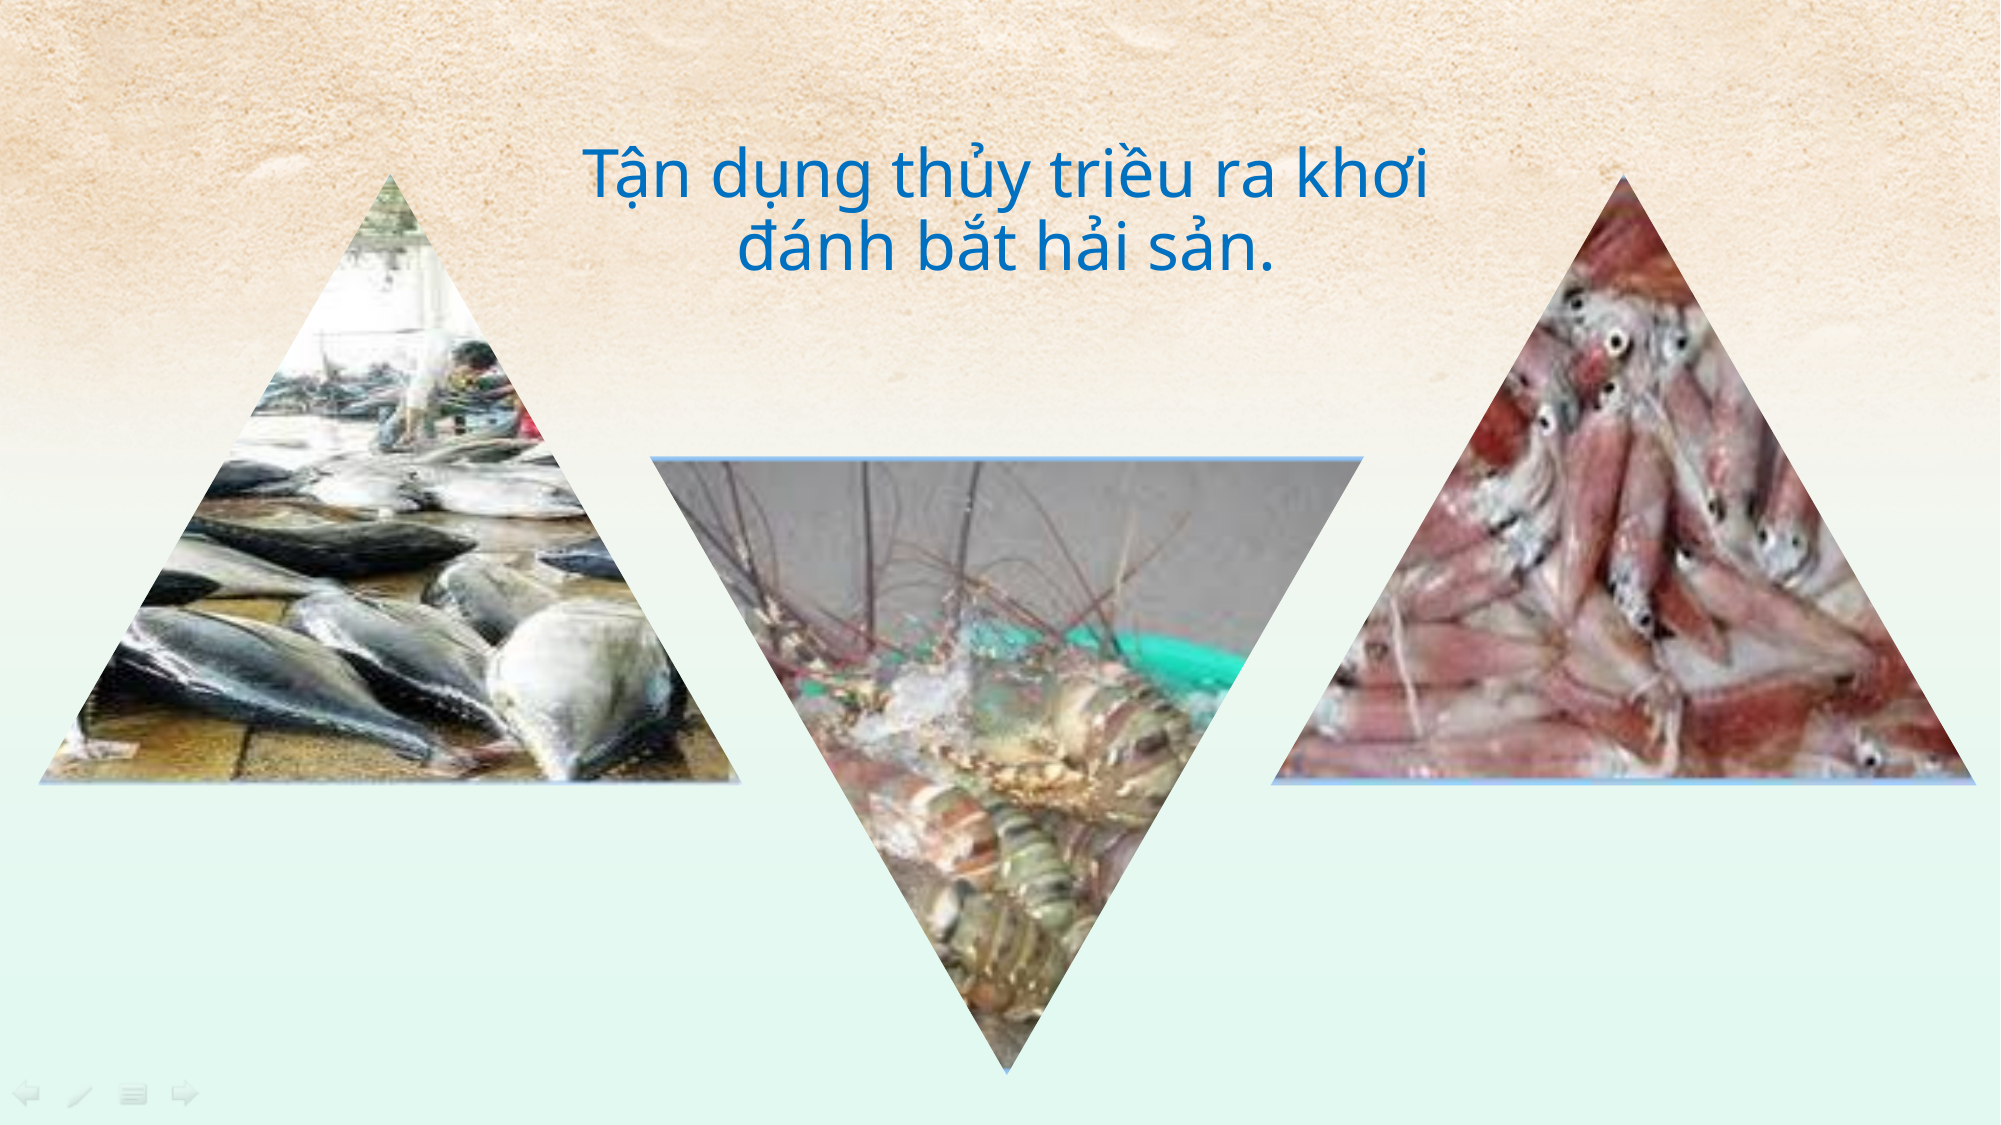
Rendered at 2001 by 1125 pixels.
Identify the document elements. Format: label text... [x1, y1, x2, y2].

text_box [649, 456, 1365, 1076]
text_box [1263, 170, 1984, 789]
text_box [30, 170, 751, 789]
picture [0, 0, 2001, 1125]
title Tận dụng thủy triều ra khơi đánh bắt hải sản. [493, 103, 1521, 322]
